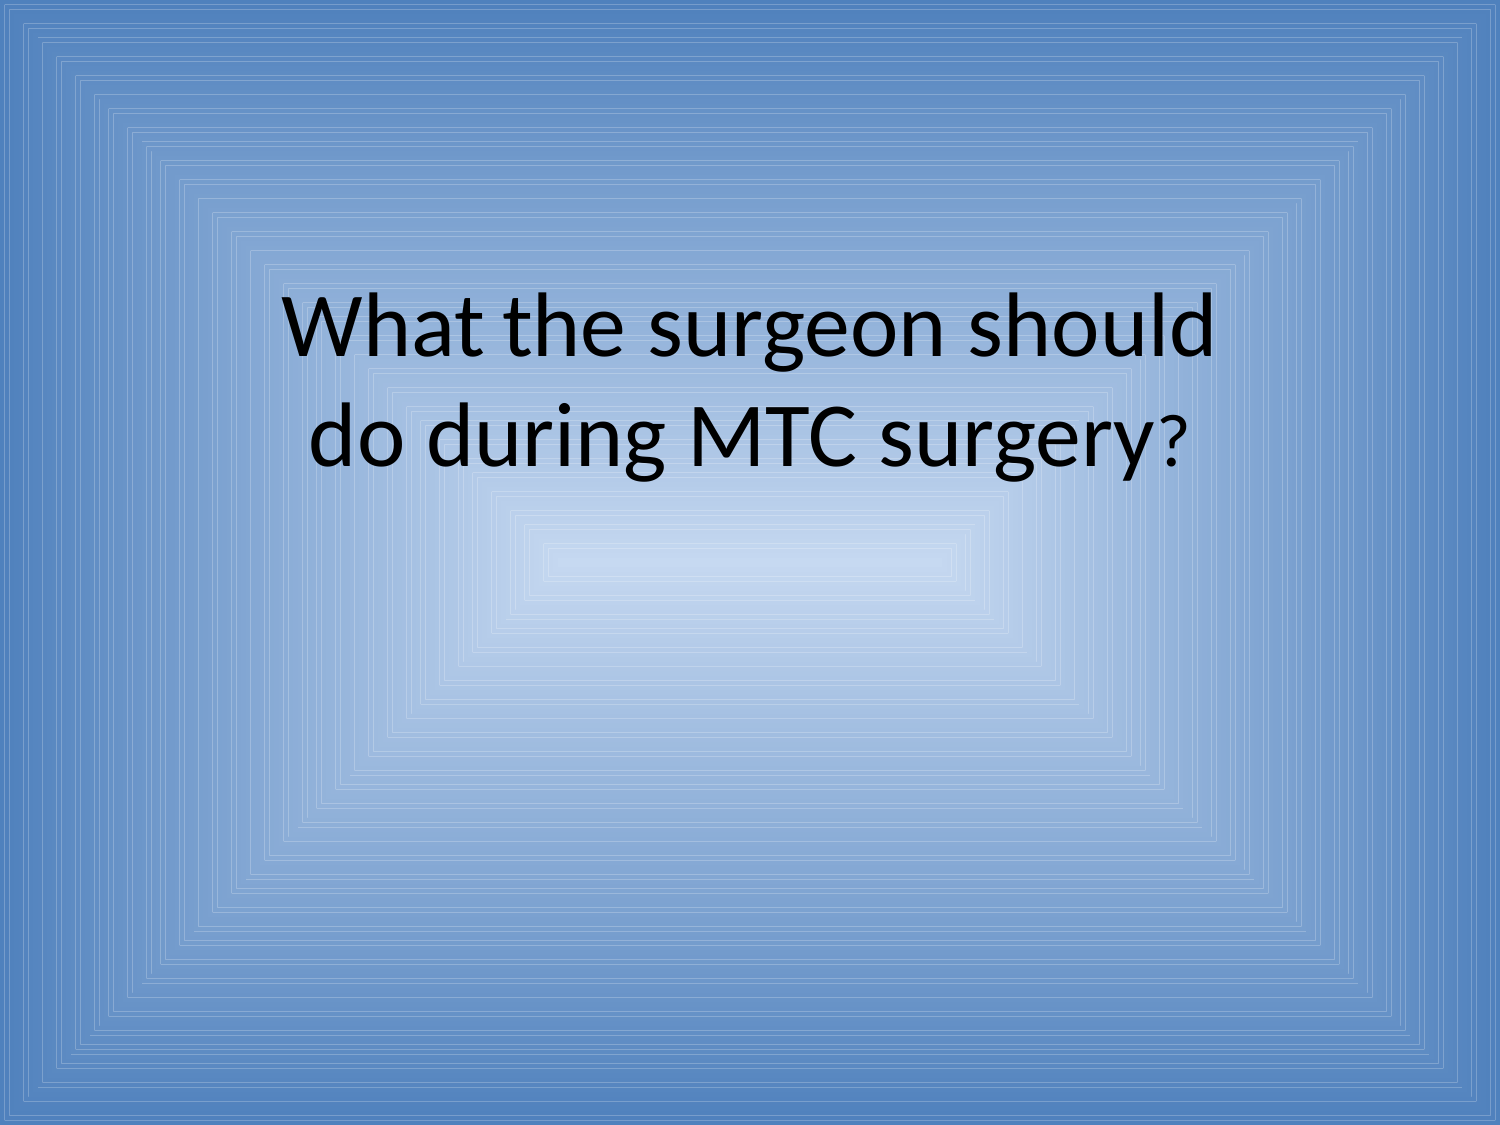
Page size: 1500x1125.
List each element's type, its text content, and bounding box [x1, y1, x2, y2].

text_box What the surgeon should do during MTC surgery? [257, 257, 1243, 493]
